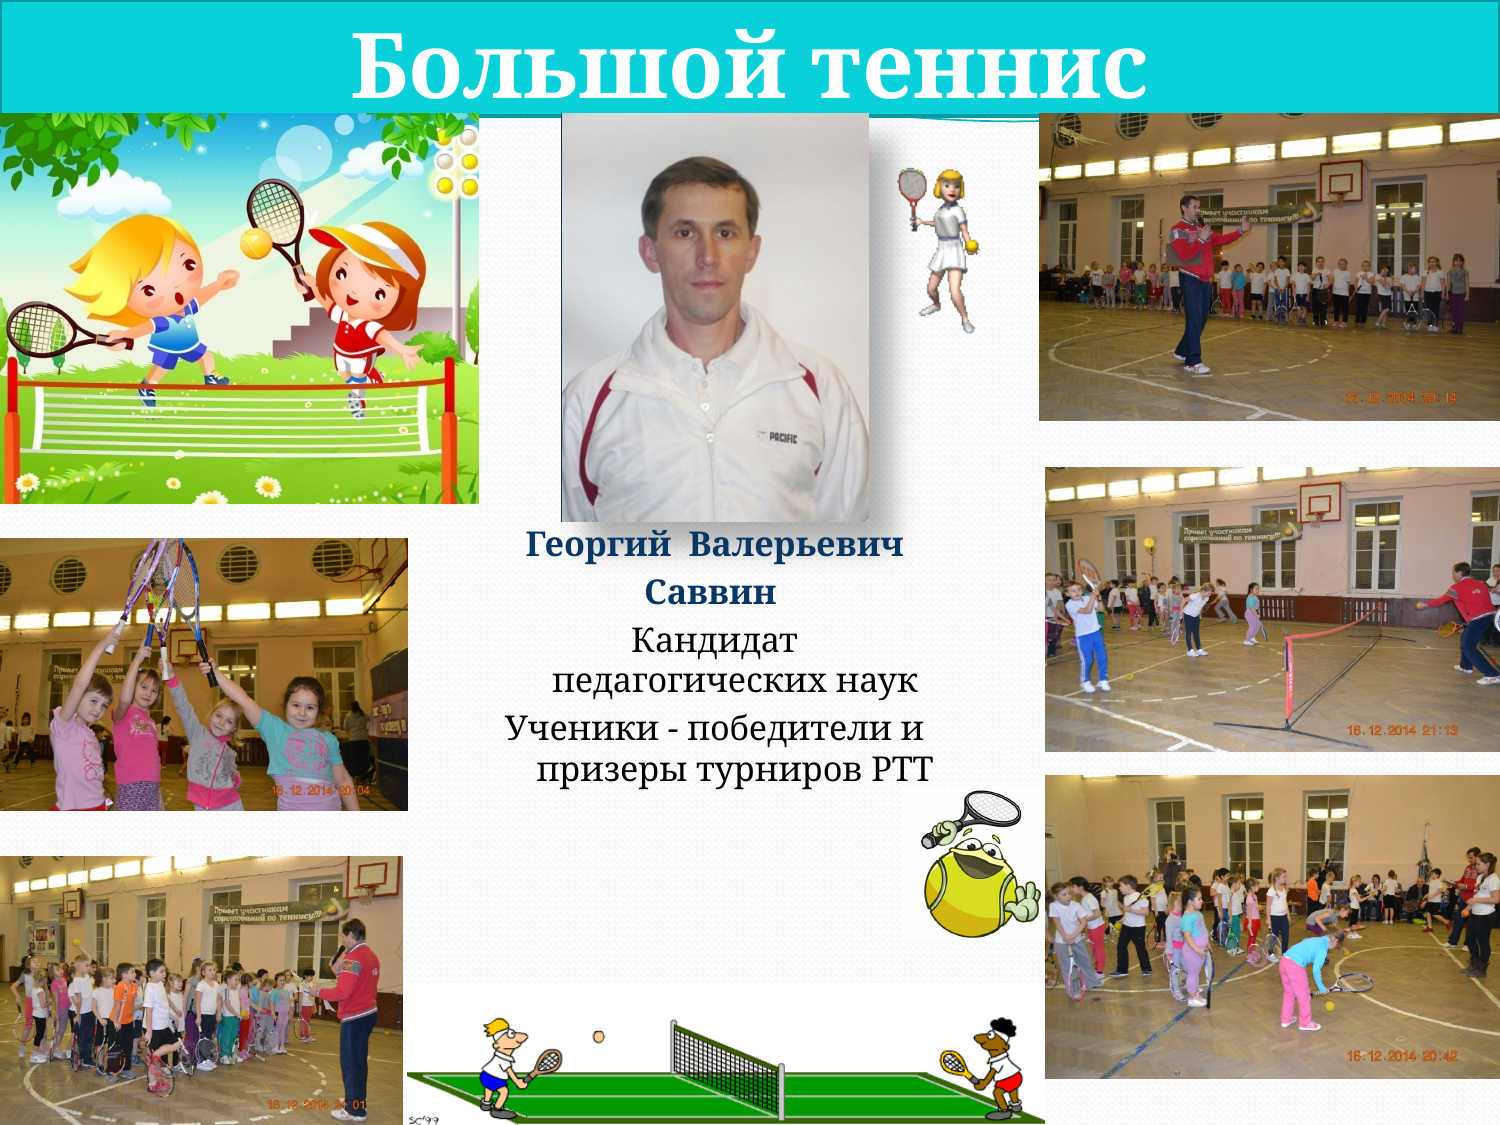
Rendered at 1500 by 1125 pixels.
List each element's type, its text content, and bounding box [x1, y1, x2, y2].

picture [891, 113, 1500, 421]
picture [407, 774, 1500, 1125]
picture [560, 113, 869, 522]
picture [0, 538, 409, 812]
picture [1045, 467, 1500, 752]
picture [903, 786, 1040, 941]
picture [0, 113, 479, 505]
text_box Большой теннис [0, 0, 1500, 118]
list Георгий Валерьевич Саввин Кандидат педагогических наук Ученики - победители и призеры турниров РТТ [478, 515, 951, 835]
picture [0, 856, 403, 1125]
